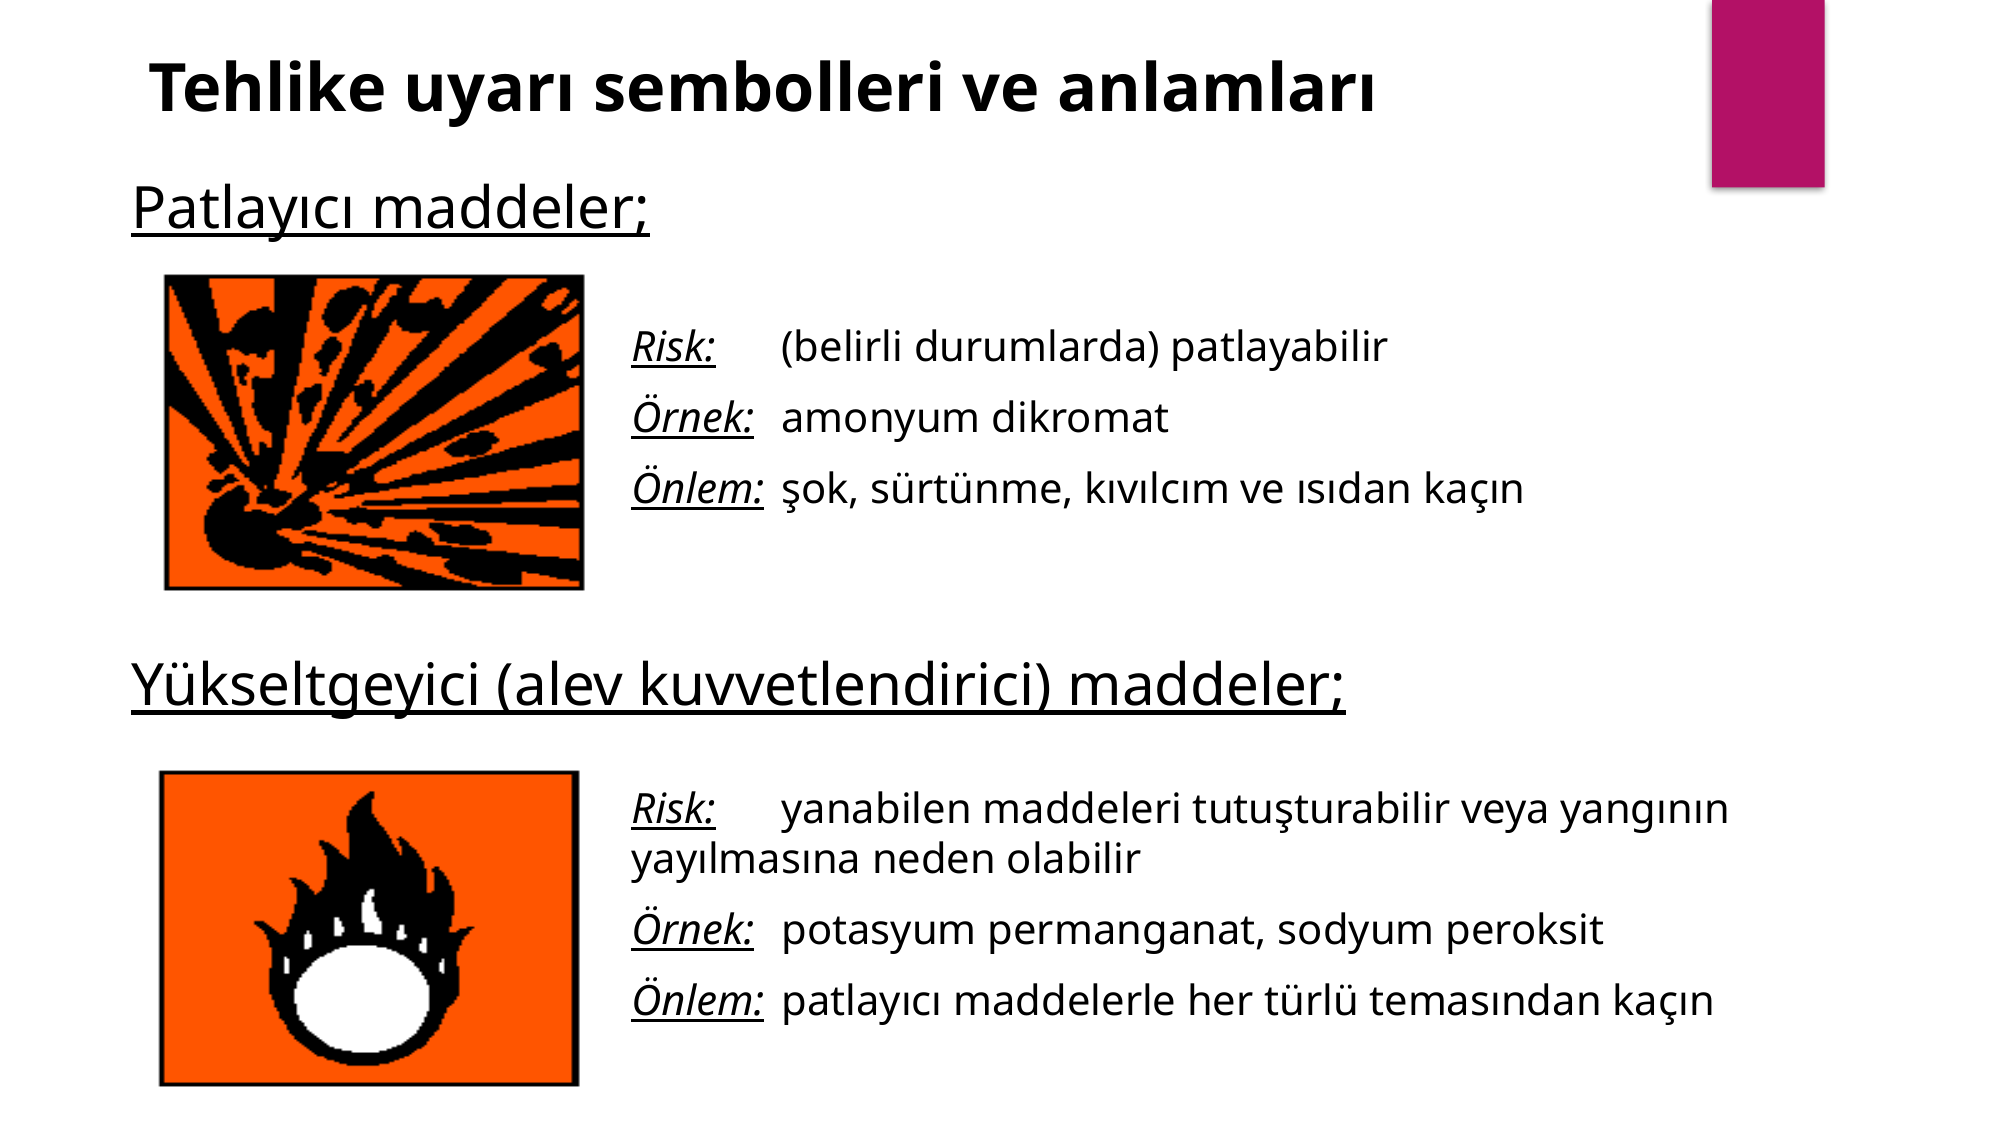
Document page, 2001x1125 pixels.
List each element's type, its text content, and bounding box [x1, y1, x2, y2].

text_box Risk: yanabilen maddeleri tutuşturabilir veya yangının yayılmasına neden olabilir Örnek: potasyum permanganat, sodyum peroksit Önlem: patlayıcı maddelerle her türlü temasından kaçın [616, 774, 1900, 1032]
text_box Tehlike uyarı sembolleri ve anlamları [133, 37, 1867, 133]
picture [144, 262, 601, 604]
text_box Yükseltgeyici (alev kuvvetlendirici) maddeler; [116, 639, 1867, 725]
text_box Risk: (belirli durumlarda) patlayabilir Örnek: amonyum dikromat Önlem: şok, sürtünme, kıvılcım ve ısıdan kaçın [616, 312, 1900, 519]
text_box Patlayıcı maddeler; [116, 162, 917, 248]
picture [144, 758, 601, 1101]
